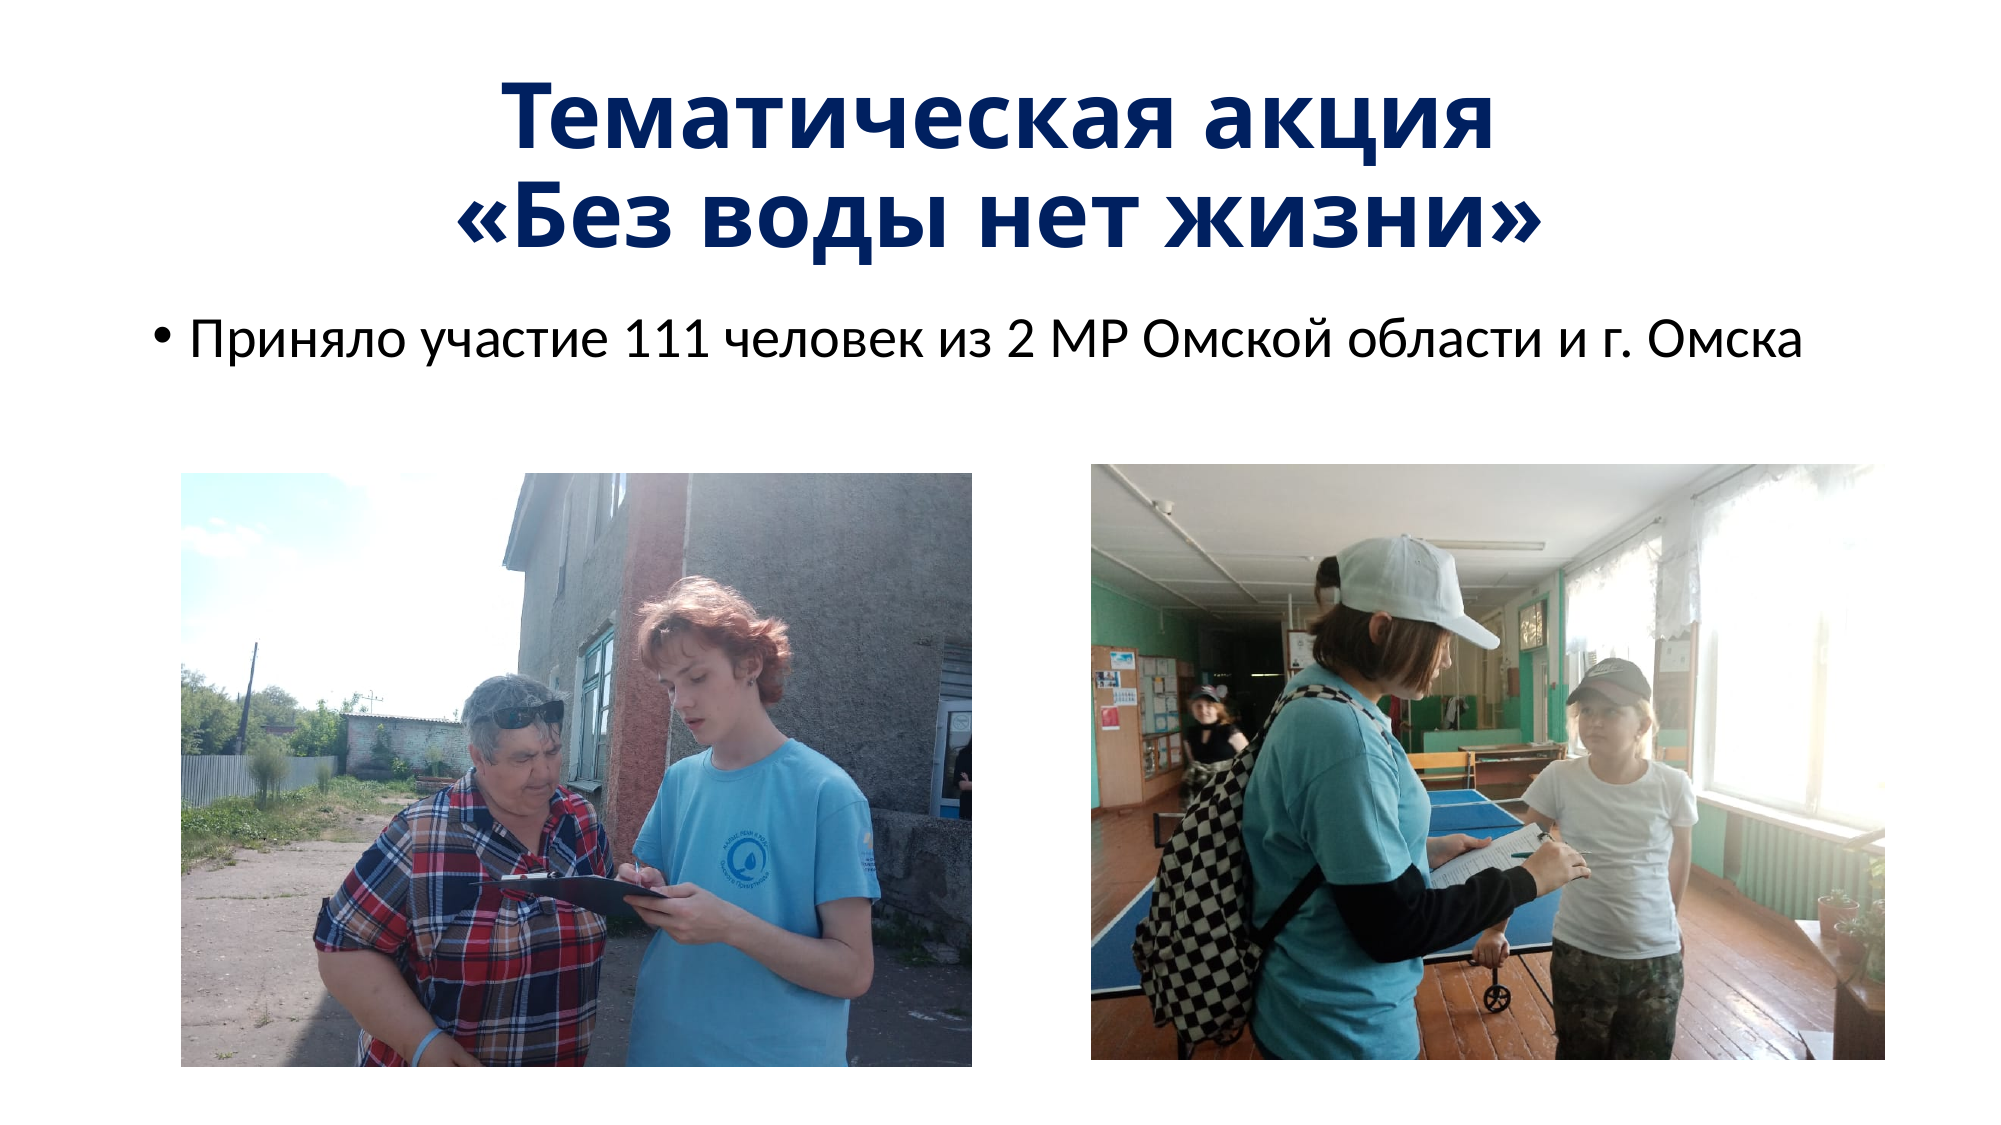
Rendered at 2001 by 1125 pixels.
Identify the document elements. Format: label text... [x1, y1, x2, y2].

title Тематическая акция «Без воды нет жизни» [137, 59, 1863, 278]
list Приняло участие 111 человек из 2 МР Омской области и г. Омска [137, 299, 1863, 1014]
picture [1091, 464, 1885, 1060]
picture [181, 473, 972, 1067]
